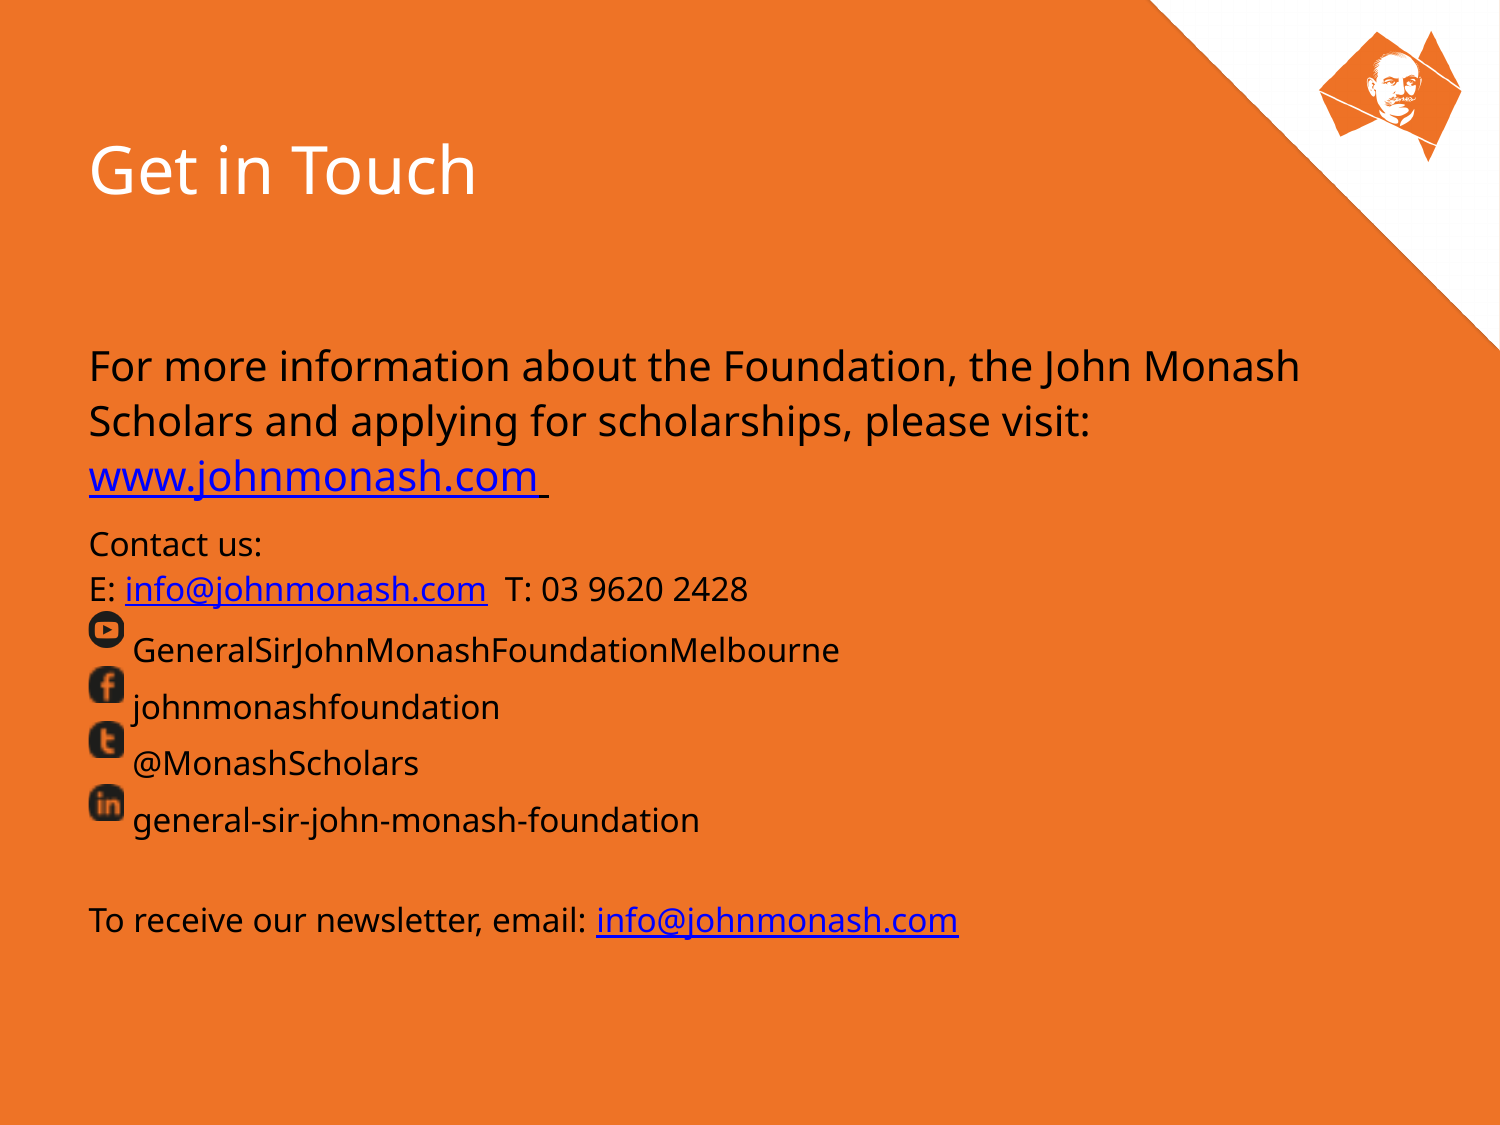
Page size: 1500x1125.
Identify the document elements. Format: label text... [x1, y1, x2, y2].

picture [88, 784, 125, 821]
text_box Get in Touch [88, 127, 1081, 208]
text_box For more information about the Foundation, the John Monash Scholars and applying for scholarships, please visit: www.johnmonash.com Contact us: E: info@johnmonash.com T: 03 9620 2428 GeneralSirJohnMonashFoundationMelbourne johnmonashfoundation @MonashScholars general-sir-john-monash-foundation To receive our newsletter, email: info@johnmonash.com [88, 334, 1321, 1005]
picture [88, 666, 125, 703]
picture [88, 611, 125, 648]
picture [88, 721, 125, 758]
picture [1145, 0, 1500, 355]
